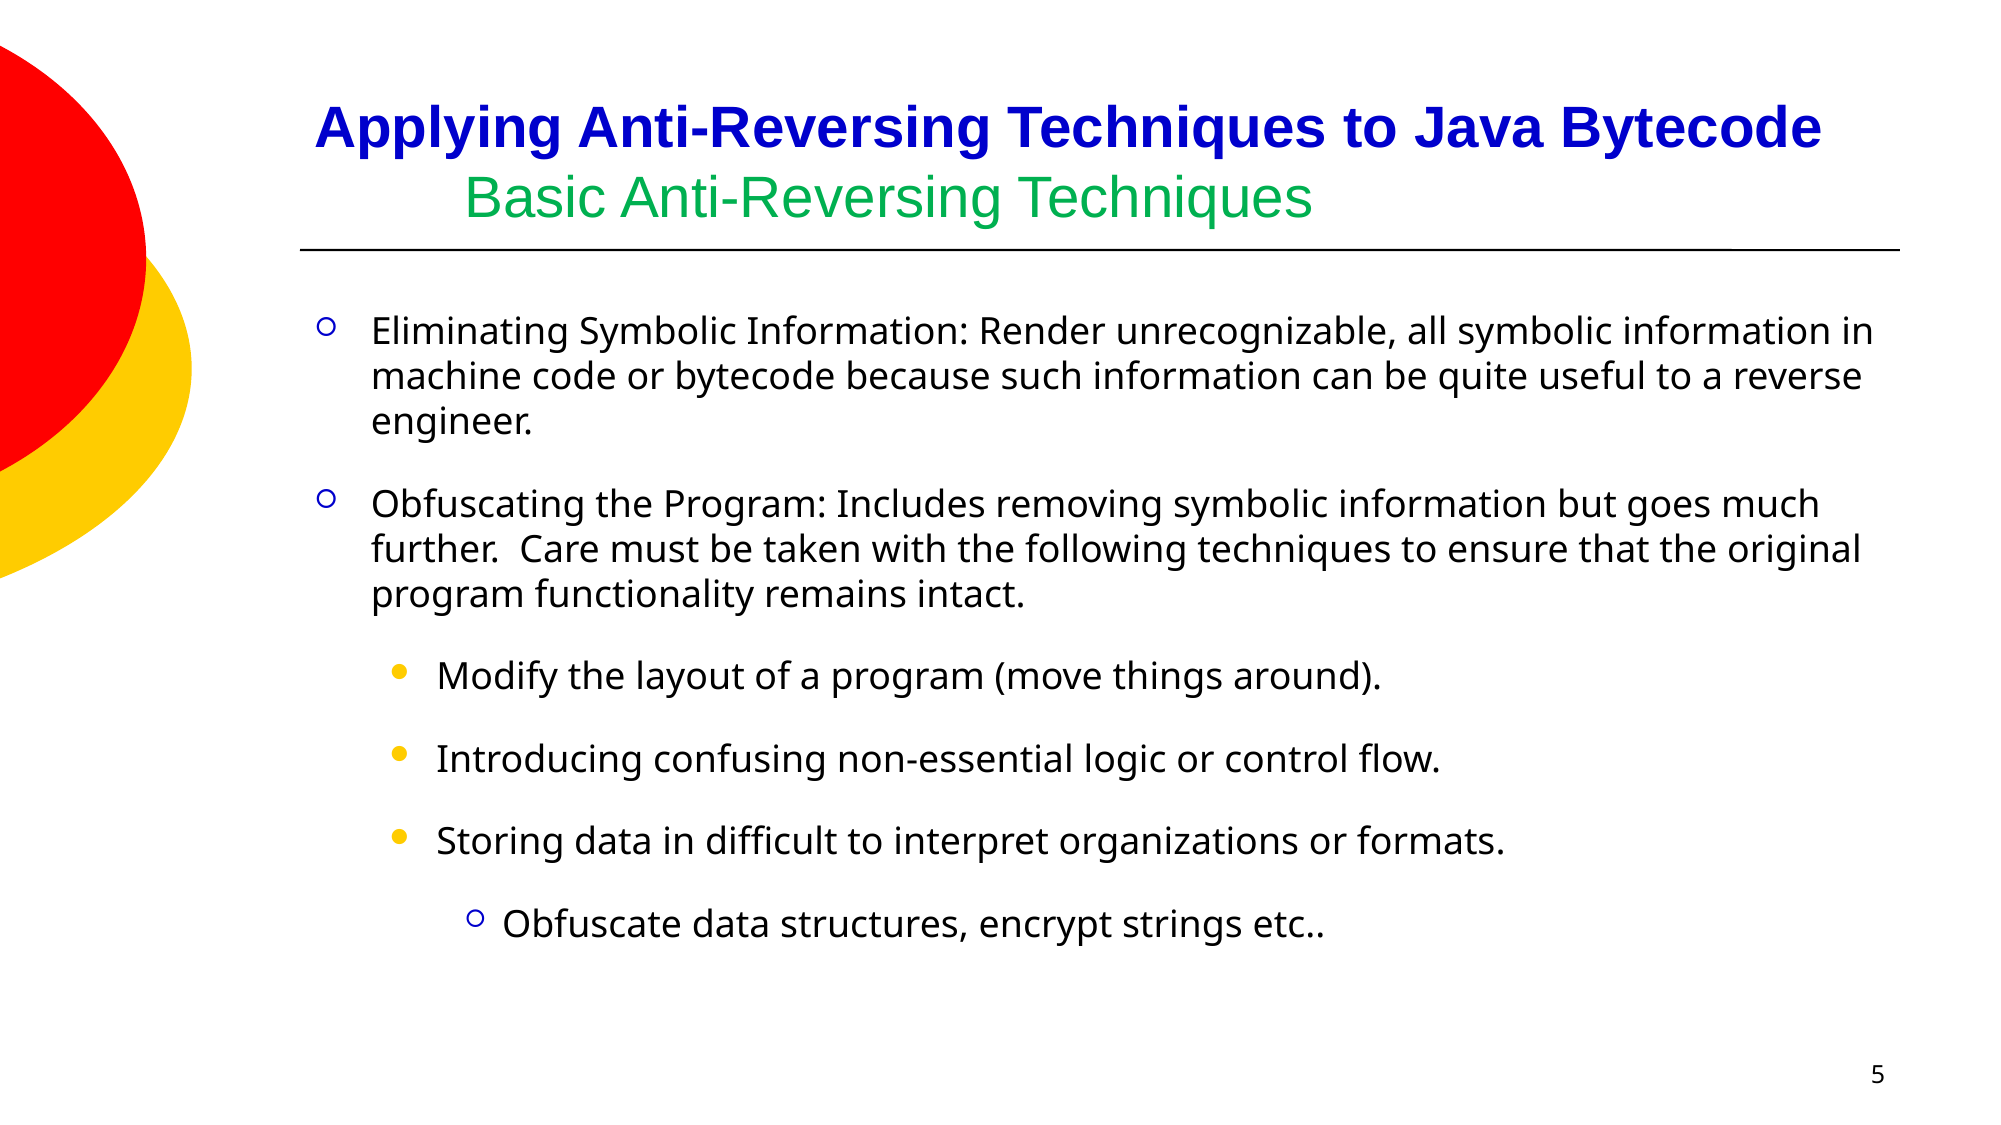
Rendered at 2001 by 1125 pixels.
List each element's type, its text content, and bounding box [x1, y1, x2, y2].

title Applying Anti-Reversing Techniques to Java Bytecode Basic Anti-Reversing Techniques [299, 49, 1900, 237]
slide_number 5 [1433, 1025, 1900, 1100]
list Eliminating Symbolic Information: Render unrecognizable, all symbolic information in machine code or bytecode because such information can be quite useful to a reverse engineer. Obfuscating the Program: Includes removing symbolic information but goes much further. Care must be taken with the following techniques to ensure that the original program functionality remains intact. Modify the layout of a program (move things around). Introducing confusing non-essential logic or control flow. Storing data in difficult to interpret organizations or formats. Obfuscate data structures, encrypt strings etc.. [299, 299, 1900, 1025]
